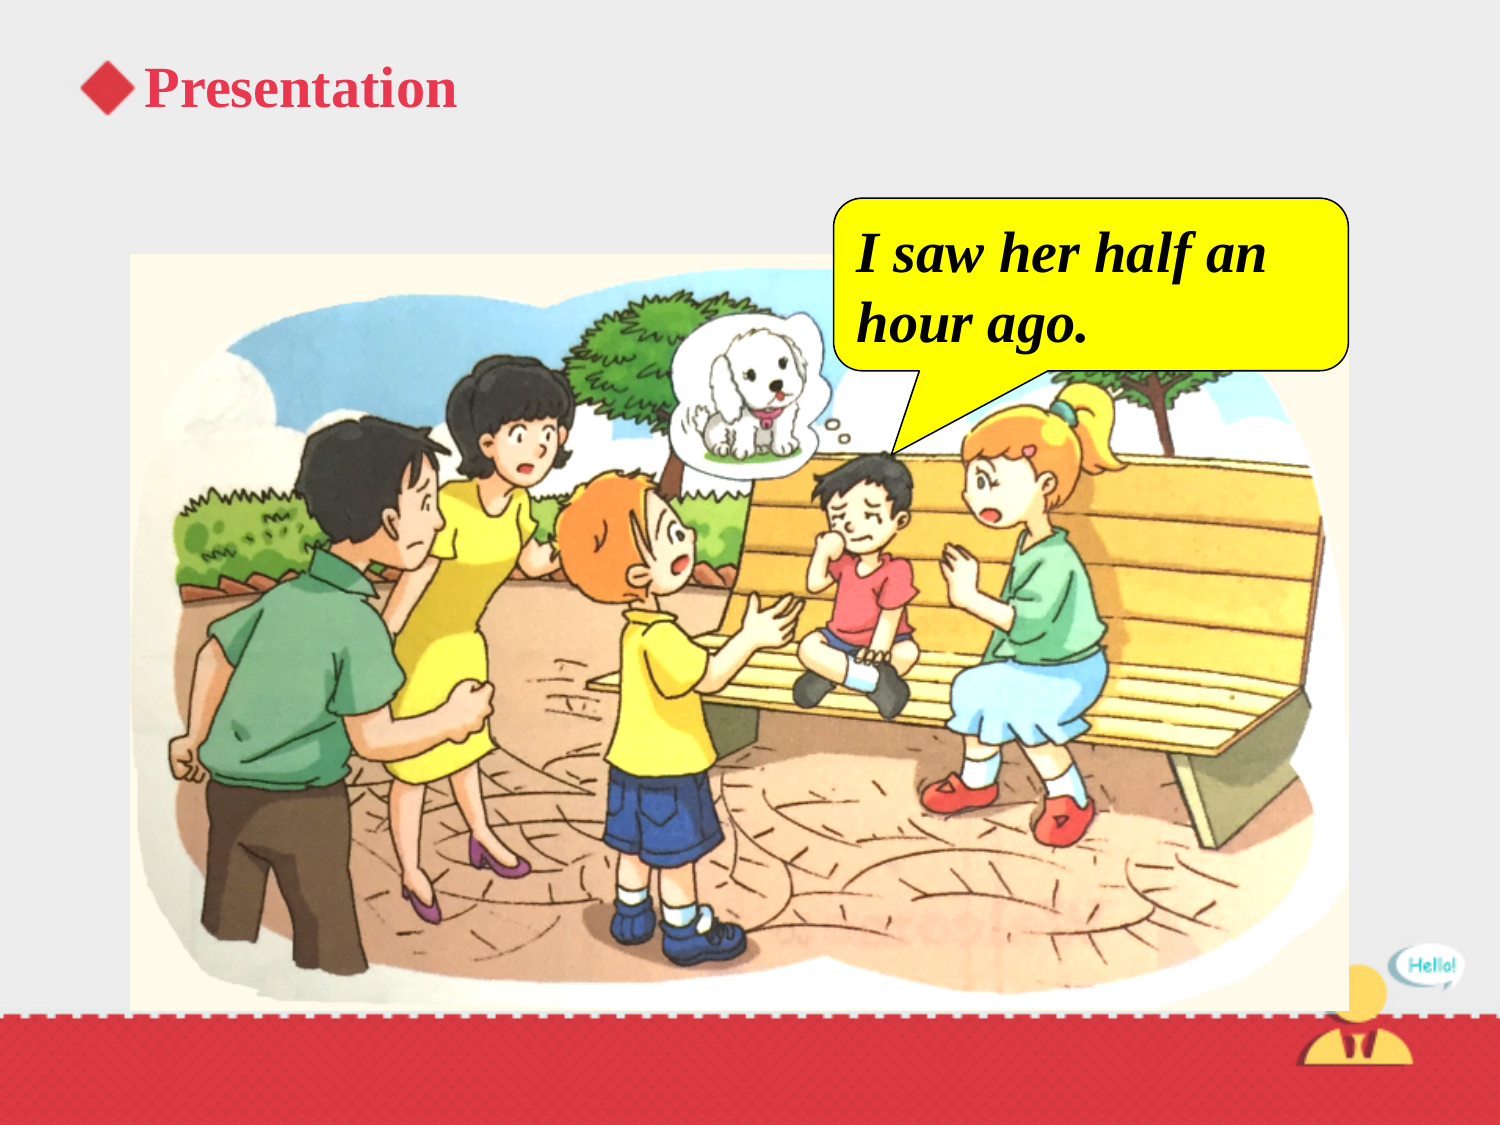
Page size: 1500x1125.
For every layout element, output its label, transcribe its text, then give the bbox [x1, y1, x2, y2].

text_box I saw her half an hour ago. [833, 198, 1349, 253]
picture [0, 0, 1500, 1125]
text_box Presentation [130, 45, 1425, 124]
